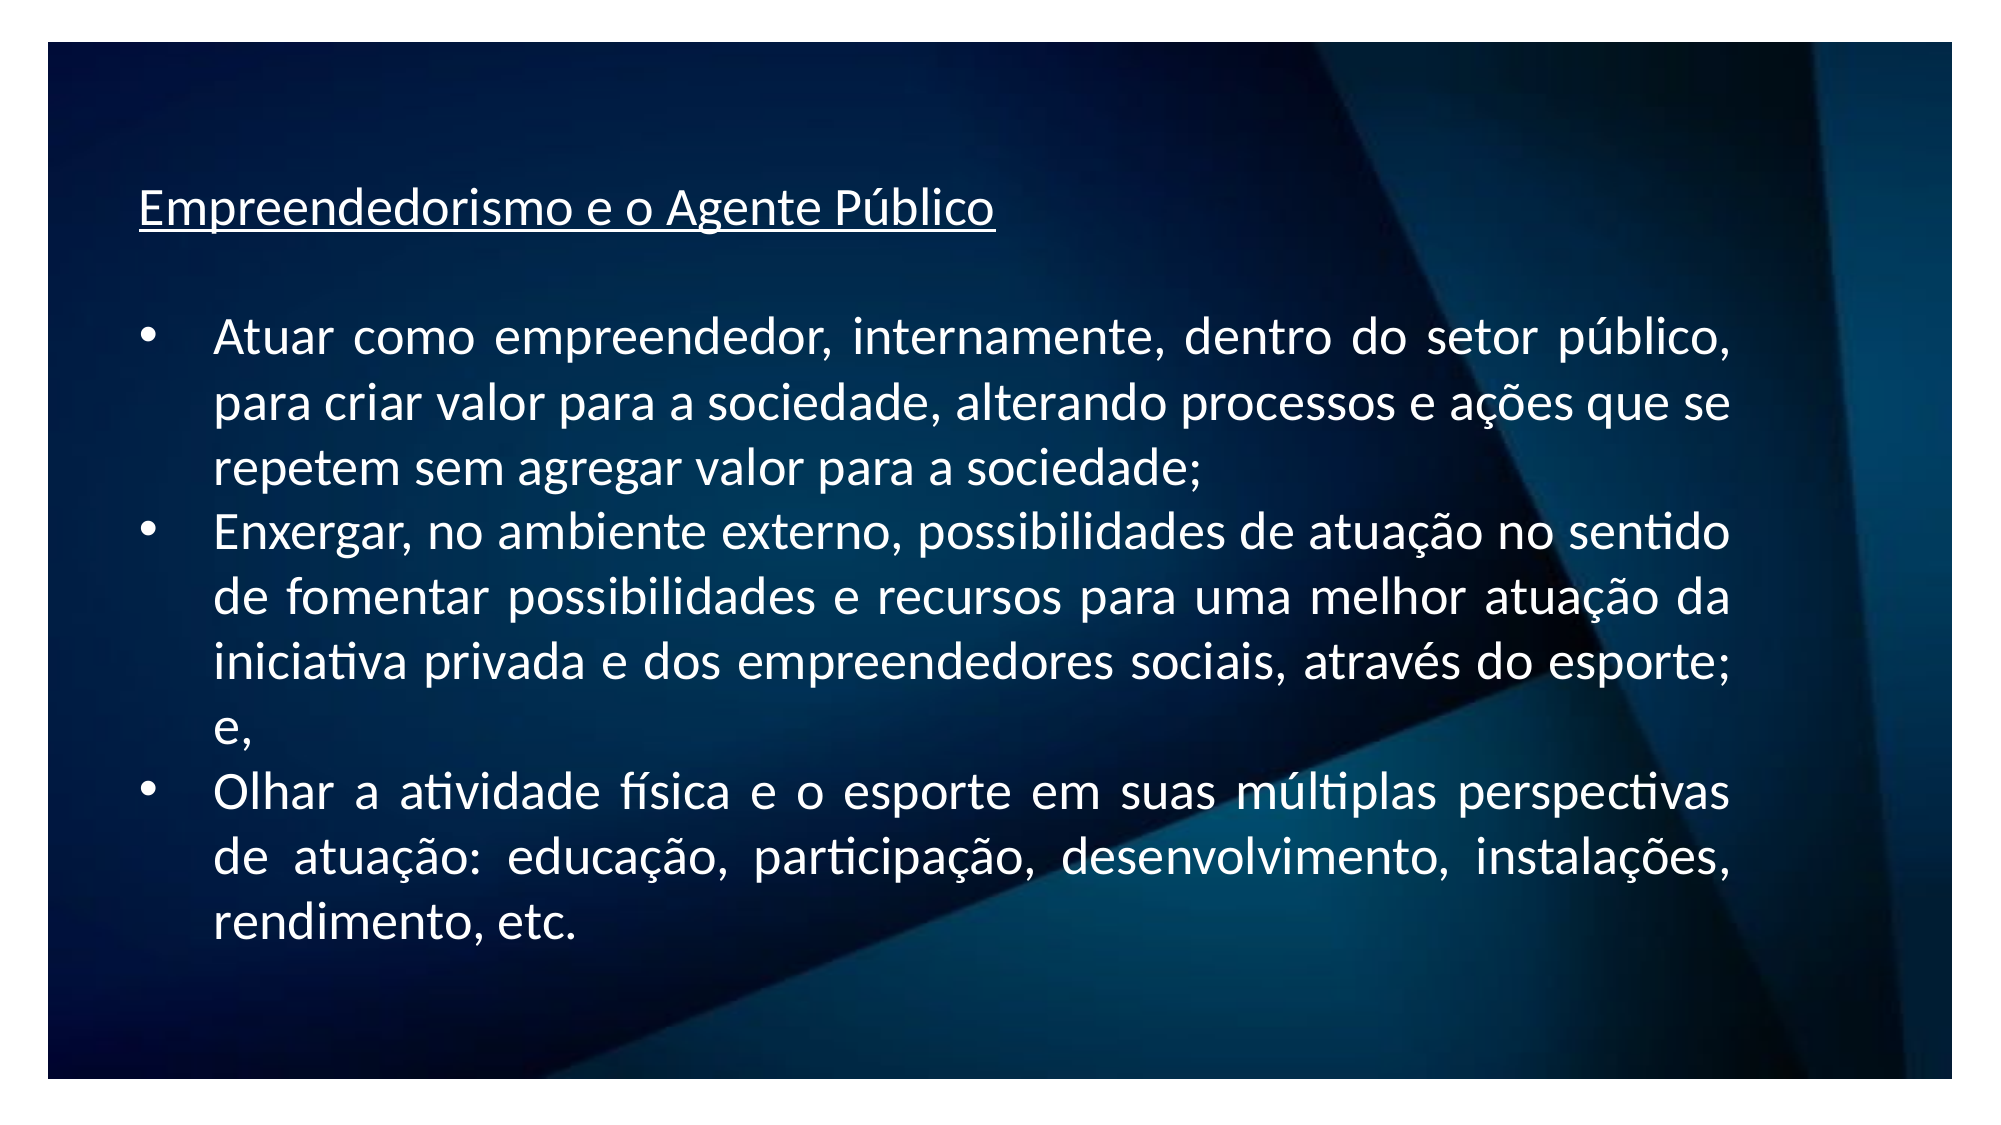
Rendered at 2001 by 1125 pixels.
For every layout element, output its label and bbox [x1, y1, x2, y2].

picture [47, 42, 1952, 1079]
